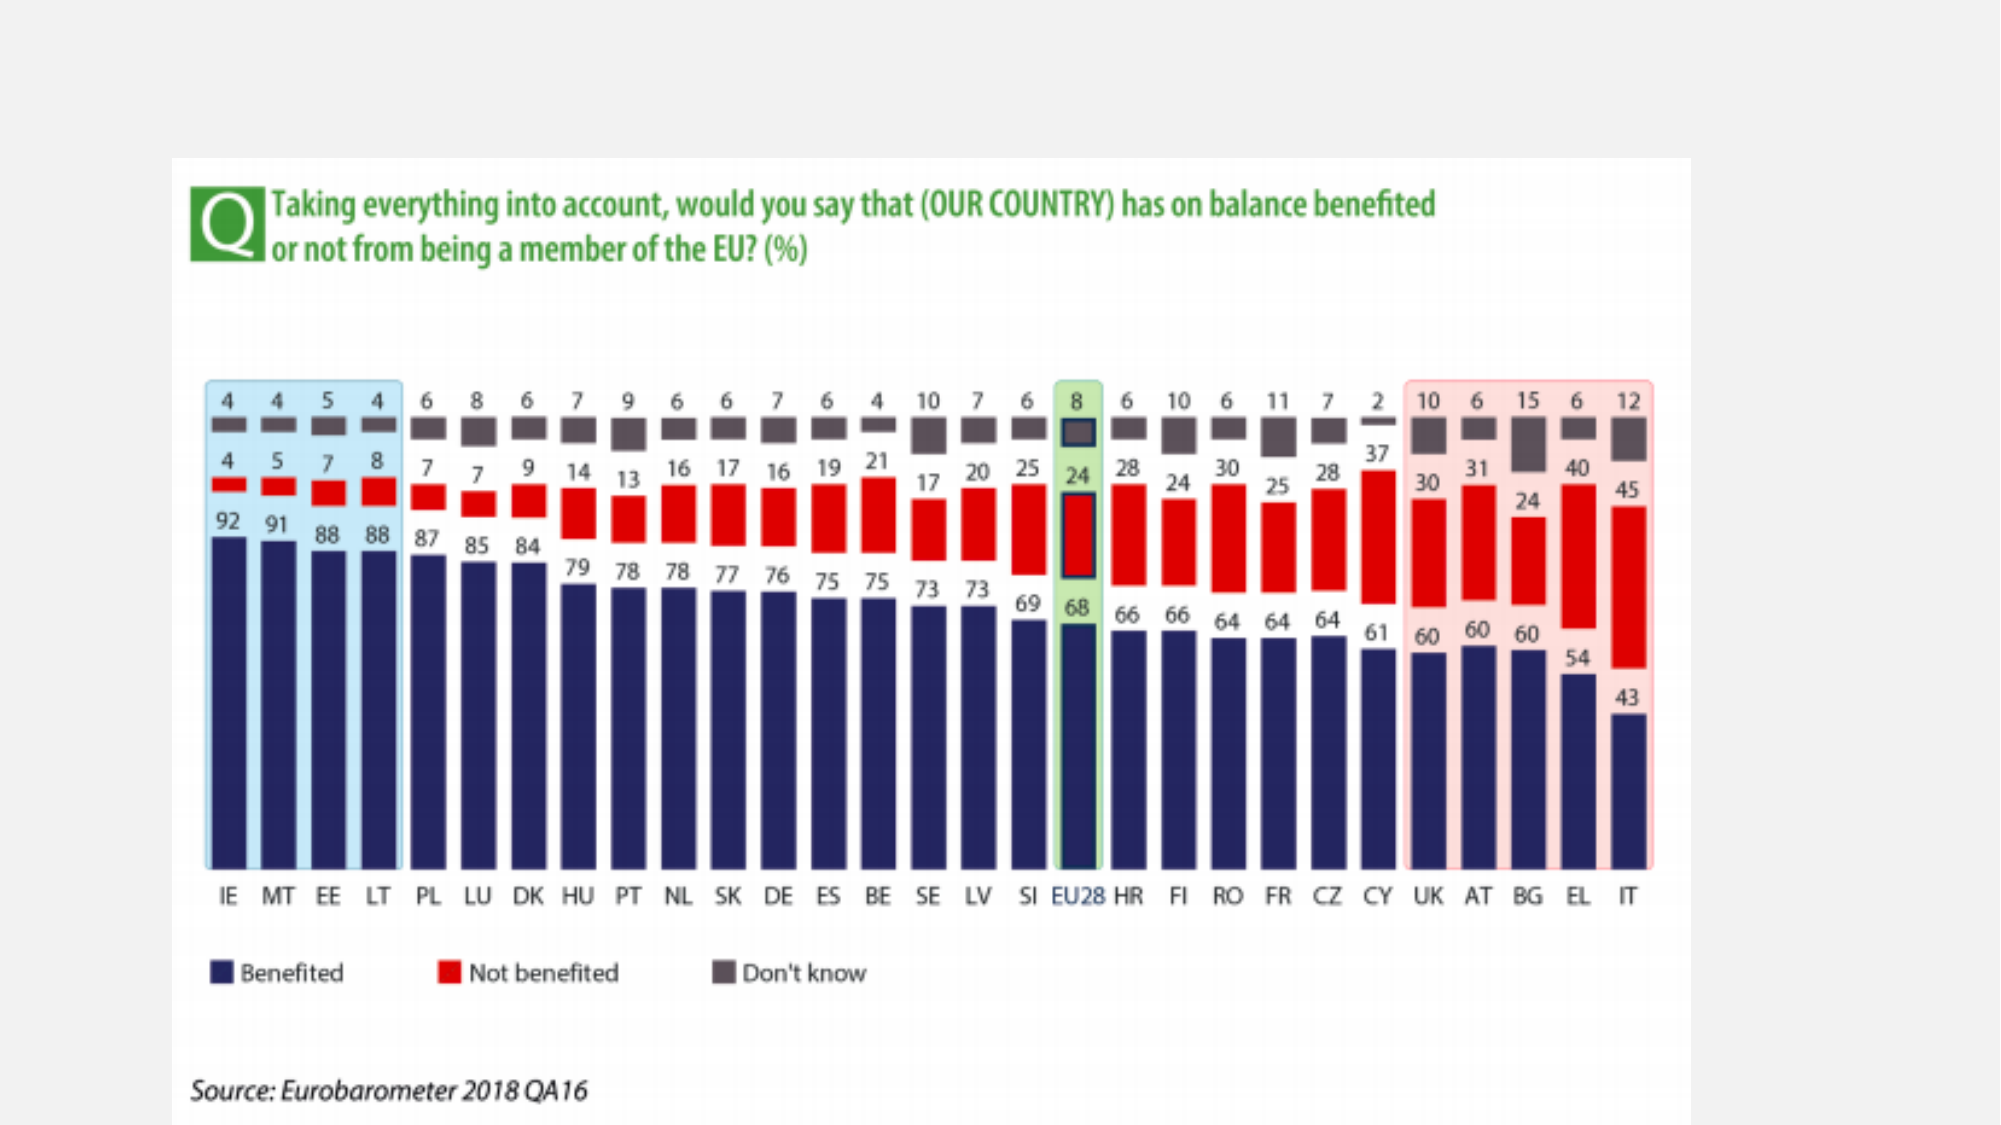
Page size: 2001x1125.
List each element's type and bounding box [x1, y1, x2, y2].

list [172, 158, 1691, 1125]
